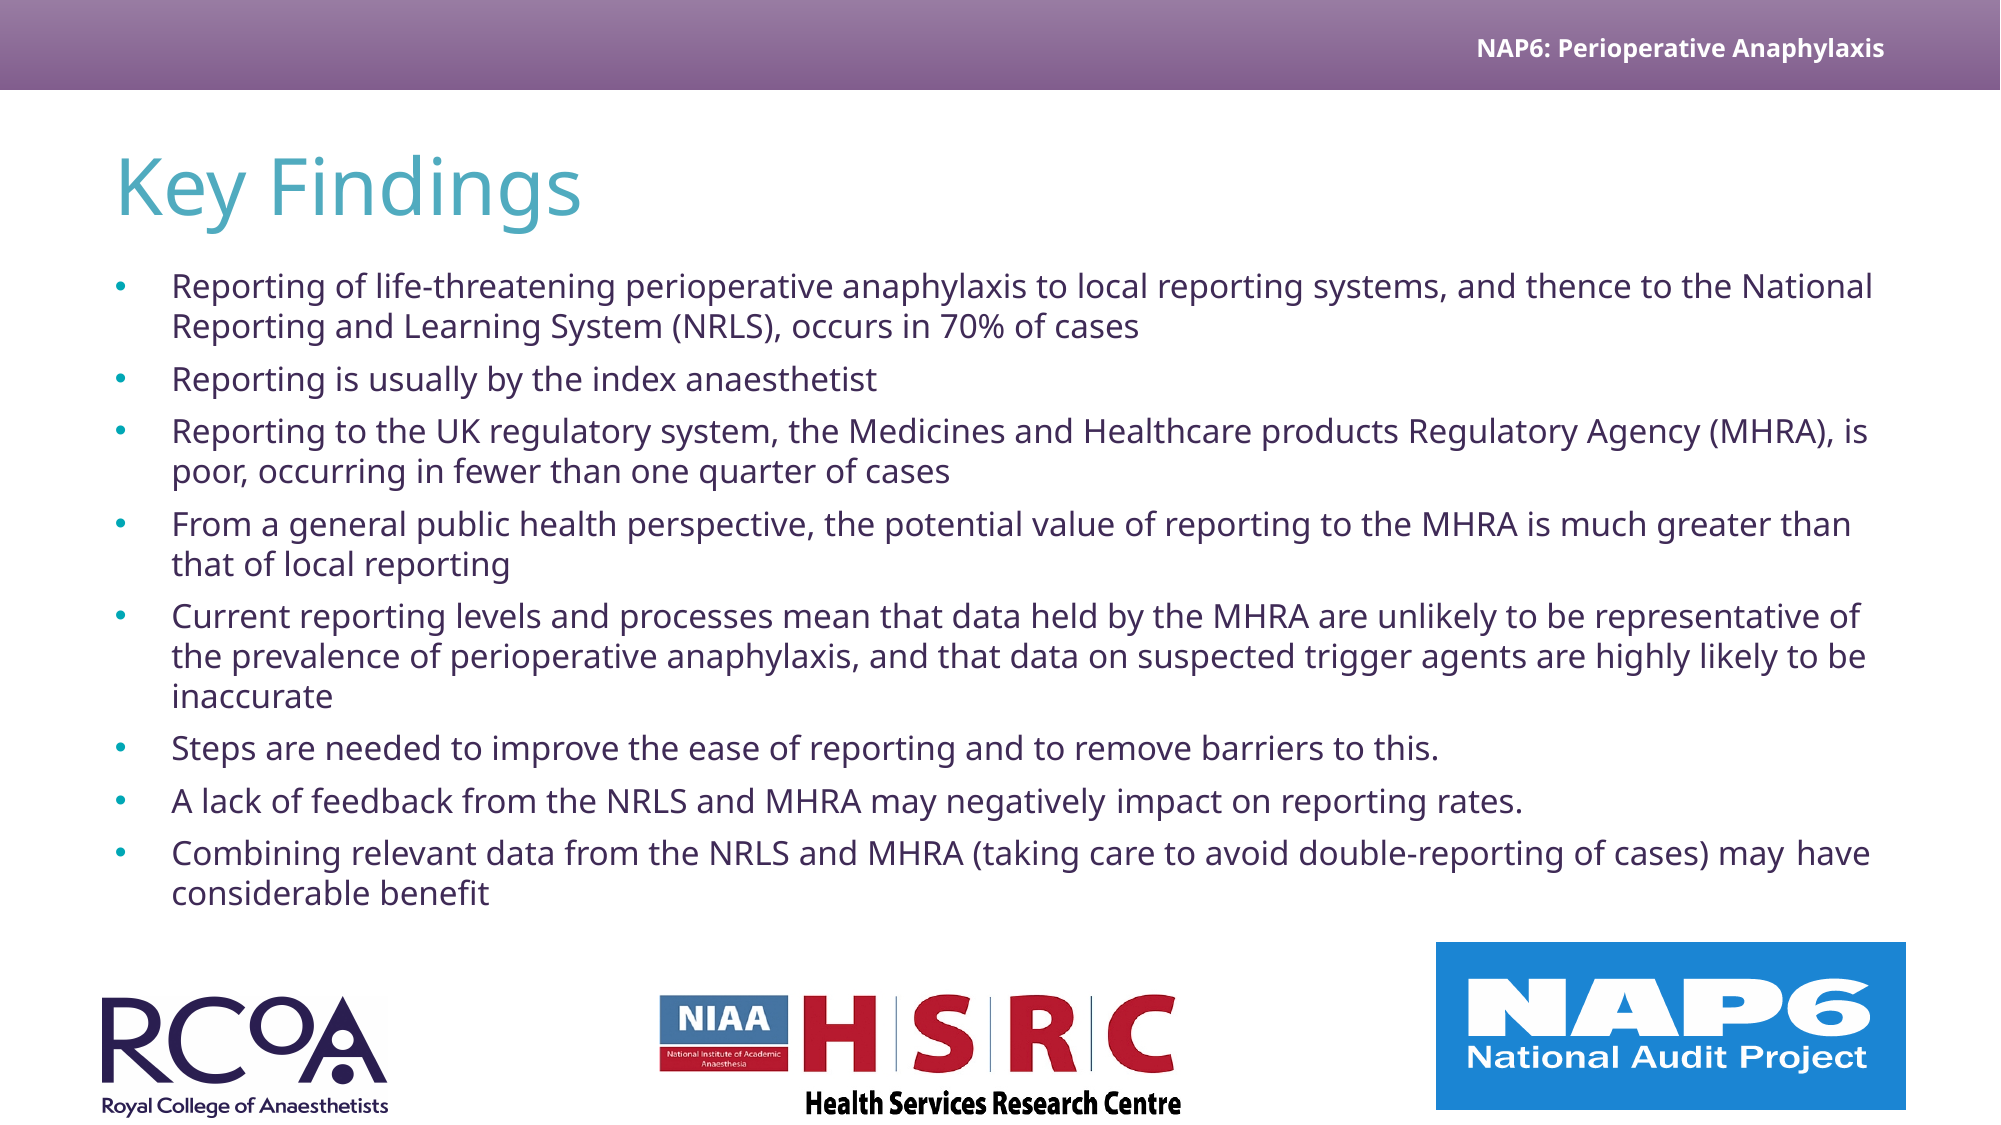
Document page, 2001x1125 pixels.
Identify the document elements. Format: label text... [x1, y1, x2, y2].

title Key Findings [99, 89, 1900, 258]
picture [1436, 942, 1906, 1110]
list Reporting of life-threatening perioperative anaphylaxis to local reporting systems, and thence to the National Reporting and Learning System (NRLS), occurs in 70% of cases Reporting is usually by the index anaesthetist Reporting to the UK regulatory system, the Medicines and Healthcare products Regulatory Agency (MHRA), is poor, occurring in fewer than one quarter of cases From a general public health perspective, the potential value of reporting to the MHRA is much greater than that of local reporting Current reporting levels and processes mean that data held by the MHRA are unlikely to be representative of the prevalence of perioperative anaphylaxis, and that data on suspected trigger agents are highly likely to be inaccurate Steps are needed to improve the ease of reporting and to remove barriers to this. A lack of feedback from the NRLS and MHRA may negatively impact on reporting rates. Combining relevant data from the NRLS and MHRA (taking care to avoid double-reporting of cases) may have considerable benefit [99, 258, 1900, 939]
picture [659, 977, 1181, 1122]
picture [102, 996, 388, 1118]
